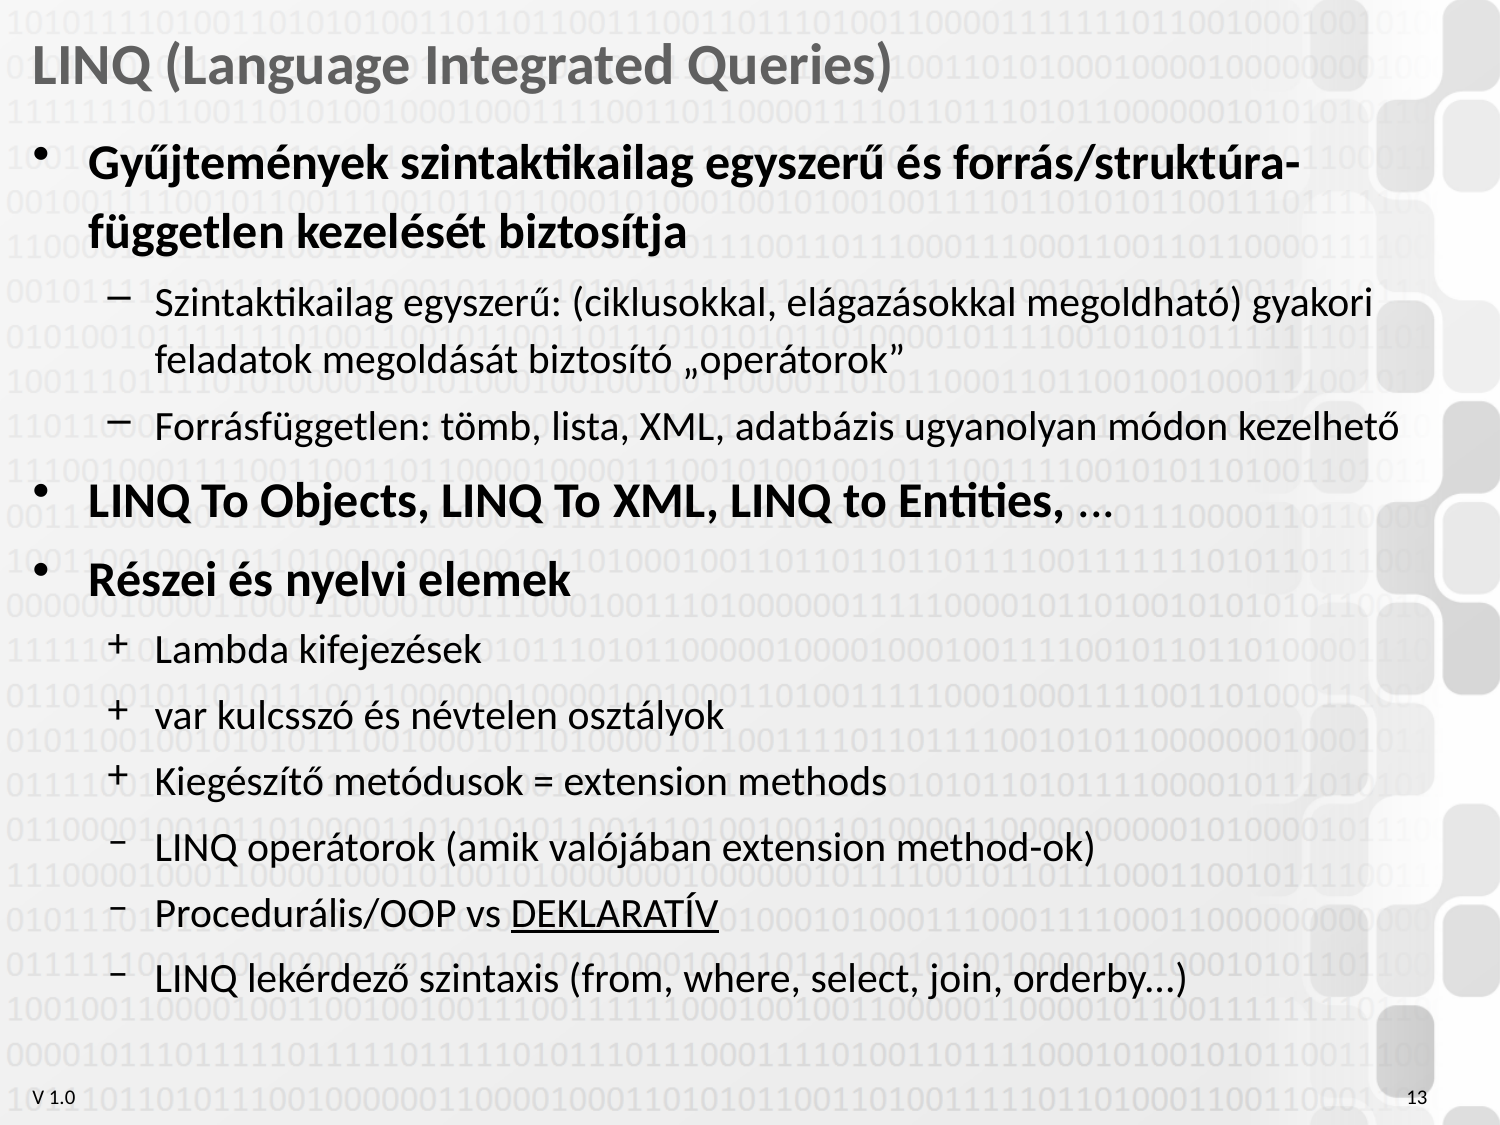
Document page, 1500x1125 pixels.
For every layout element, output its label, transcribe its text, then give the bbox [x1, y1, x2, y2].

title LINQ (Language Integrated Queries) [17, 19, 1483, 113]
list Gyűjtemények szintaktikailag egyszerű és forrás/struktúra-független kezelését biztosítja Szintaktikailag egyszerű: (ciklusokkal, elágazásokkal megoldható) gyakori feladatok megoldását biztosító „operátorok” Forrásfüggetlen: tömb, lista, XML, adatbázis ugyanolyan módon kezelhető LINQ To Objects, LINQ To XML, LINQ to Entities, ... Részei és nyelvi elemek Lambda kifejezések var kulcsszó és névtelen osztályok Kiegészítő metódusok = extension methods LINQ operátorok (amik valójában extension method-ok) Procedurális/OOP vs DEKLARATÍV LINQ lekérdező szintaxis (from, where, select, join, orderby...) [17, 113, 1483, 1059]
picture [0, 0, 1500, 1125]
slide_number 13 [1245, 1076, 1443, 1107]
